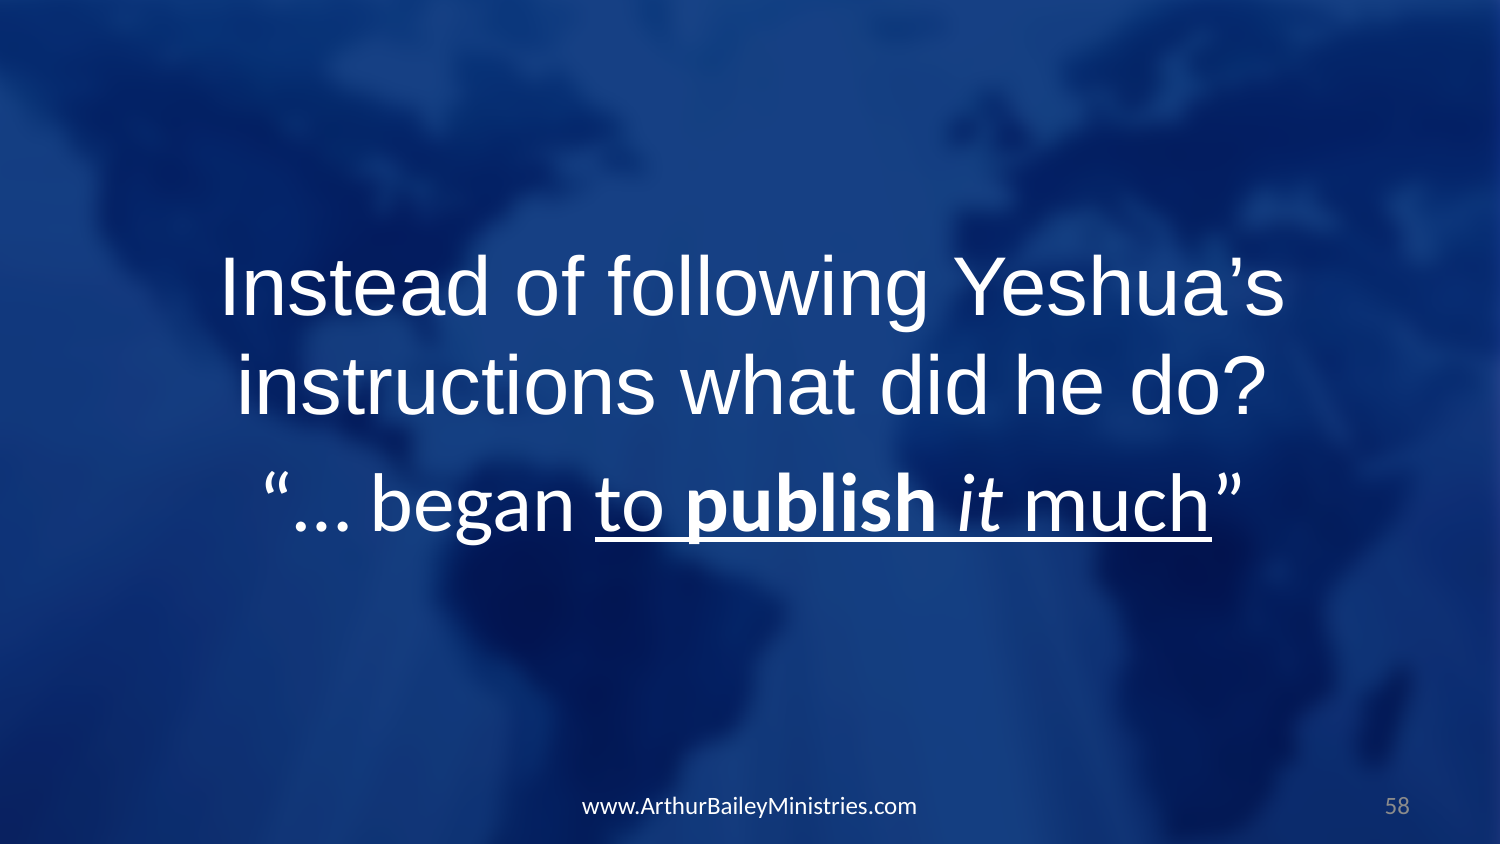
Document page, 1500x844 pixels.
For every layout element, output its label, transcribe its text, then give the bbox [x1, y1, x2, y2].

footer www.ArthurBaileyMinistries.com [512, 782, 988, 827]
picture [0, 0, 1500, 844]
list Instead of following Yeshua’s instructions what did he do? “… began to publish it much” [151, 107, 1355, 741]
slide_number 58 [1074, 782, 1425, 827]
